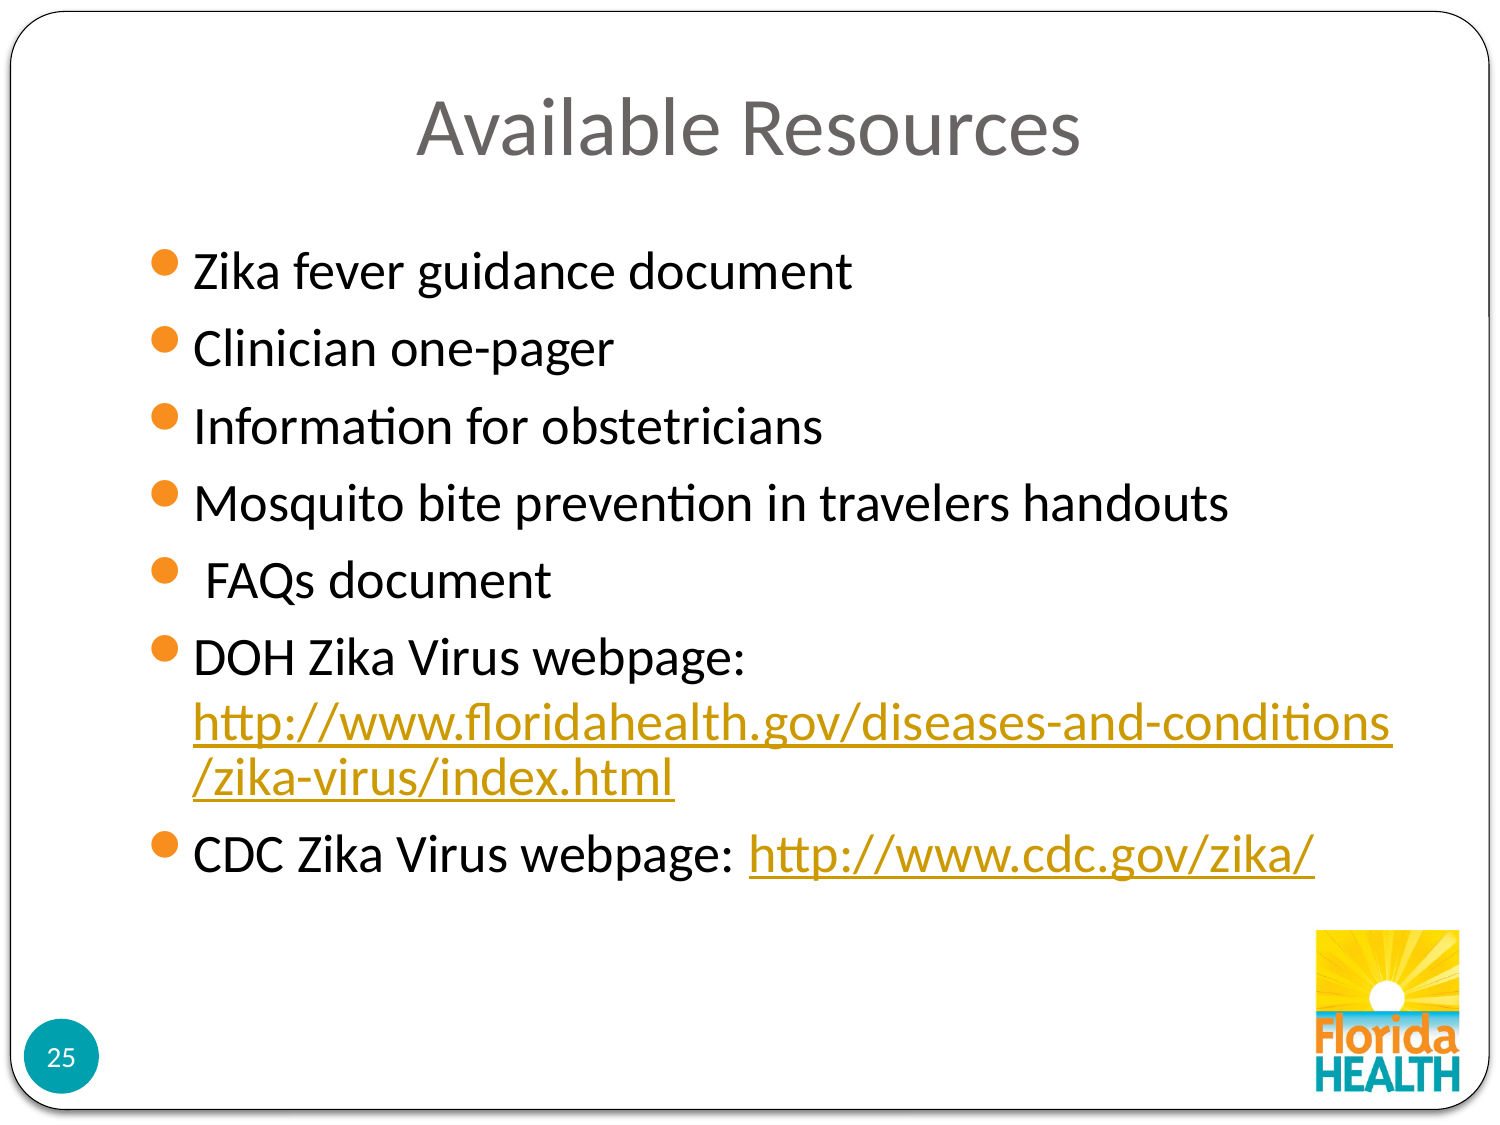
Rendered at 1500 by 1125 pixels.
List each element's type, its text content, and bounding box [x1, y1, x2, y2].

title Available Resources [0, 0, 1500, 188]
slide_number 25 [23, 1018, 99, 1094]
picture [1312, 926, 1463, 1097]
list Zika fever guidance document Clinician one-pager Information for obstetricians Mosquito bite prevention in travelers handouts FAQs document DOH Zika Virus webpage: http://www.floridahealth.gov/diseases-and-conditions/zika-virus/index.html CDC Zika Virus webpage: http://www.cdc.gov/zika/ [132, 228, 1408, 979]
